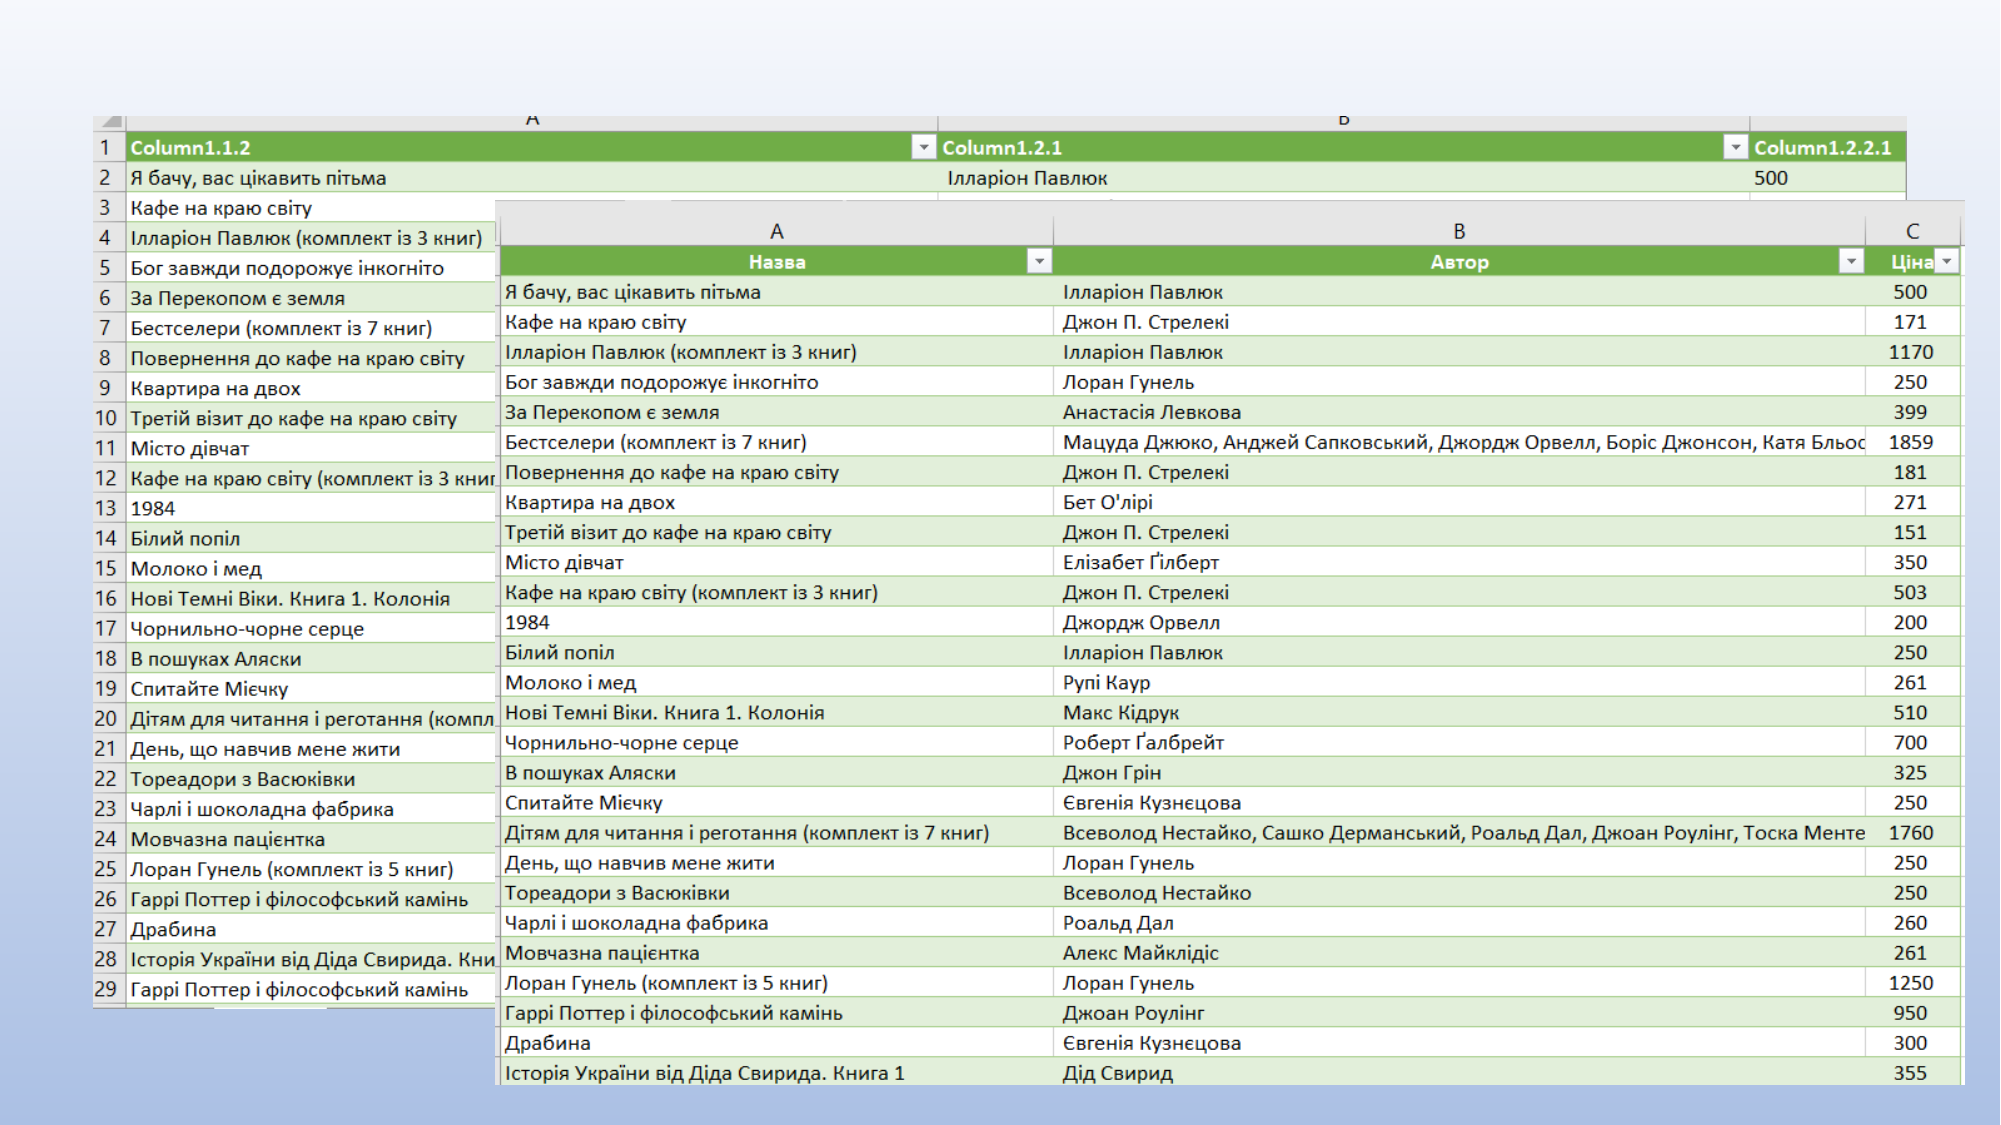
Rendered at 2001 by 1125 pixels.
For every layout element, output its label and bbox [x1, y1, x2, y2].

picture [93, 116, 1965, 1085]
